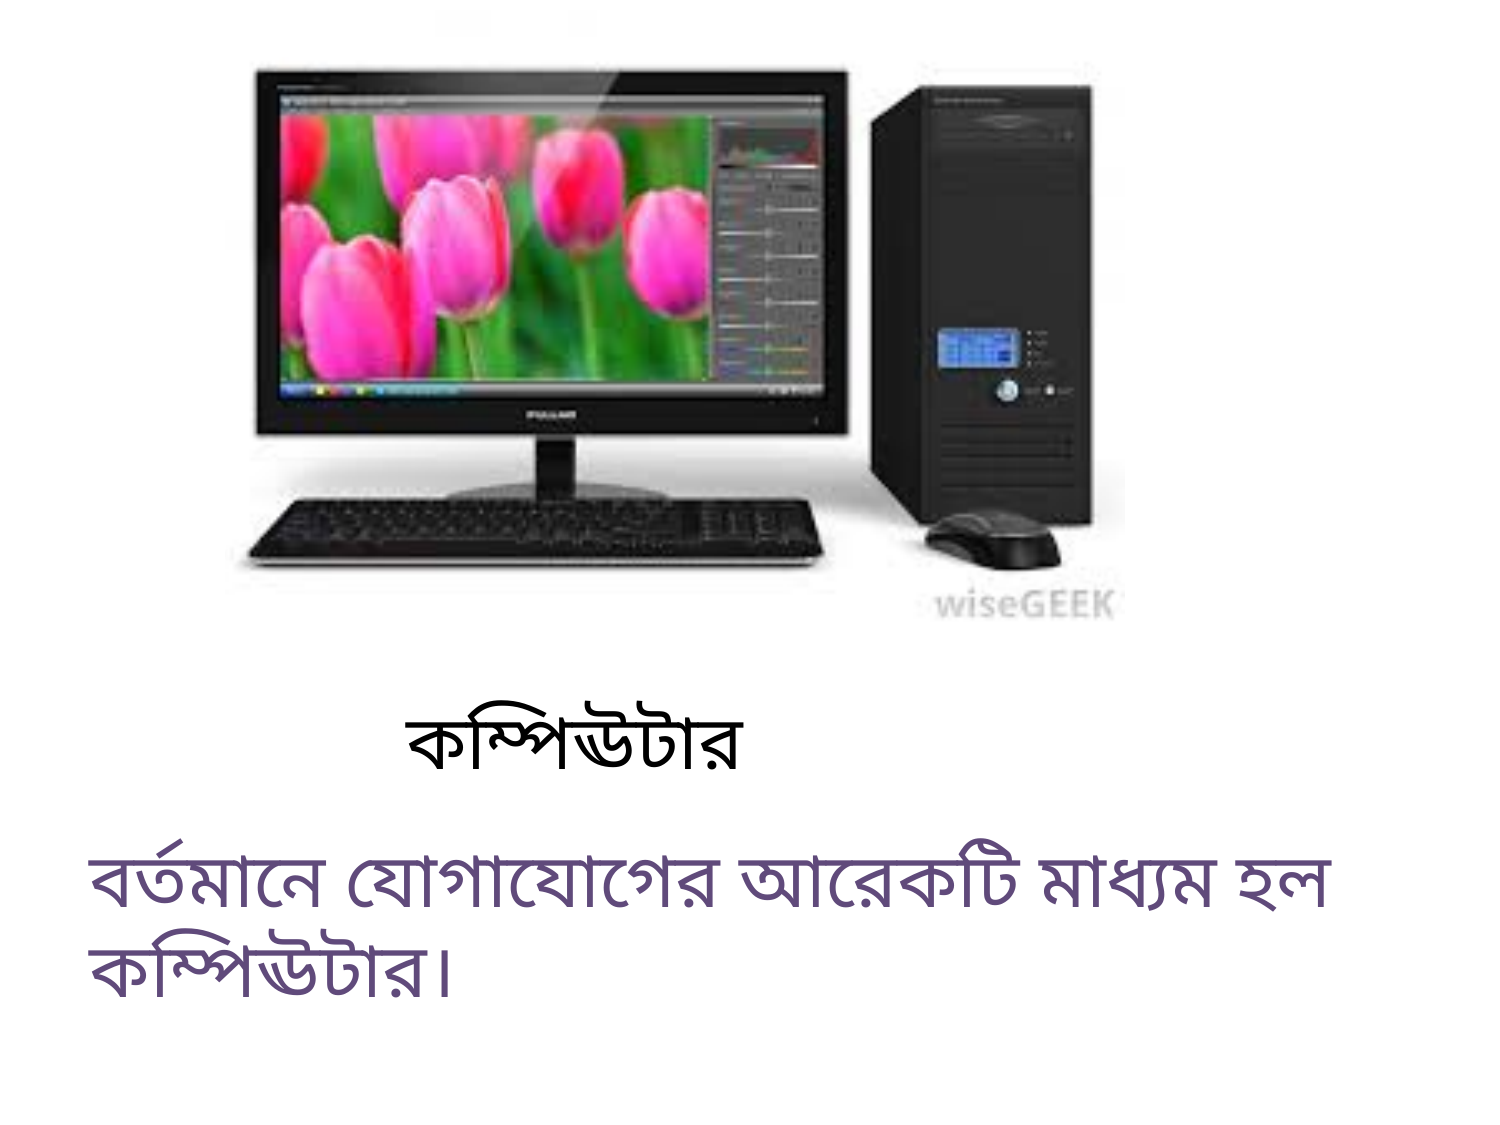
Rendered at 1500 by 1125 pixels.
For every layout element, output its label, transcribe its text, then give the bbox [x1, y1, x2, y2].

text_box বর্তমানে যোগাযোগের আরেকটি মাধ্যম হল কম্পিঊটার। [74, 824, 1413, 1020]
text_box কম্পিঊটার [375, 687, 775, 793]
picture [224, 10, 1126, 629]
